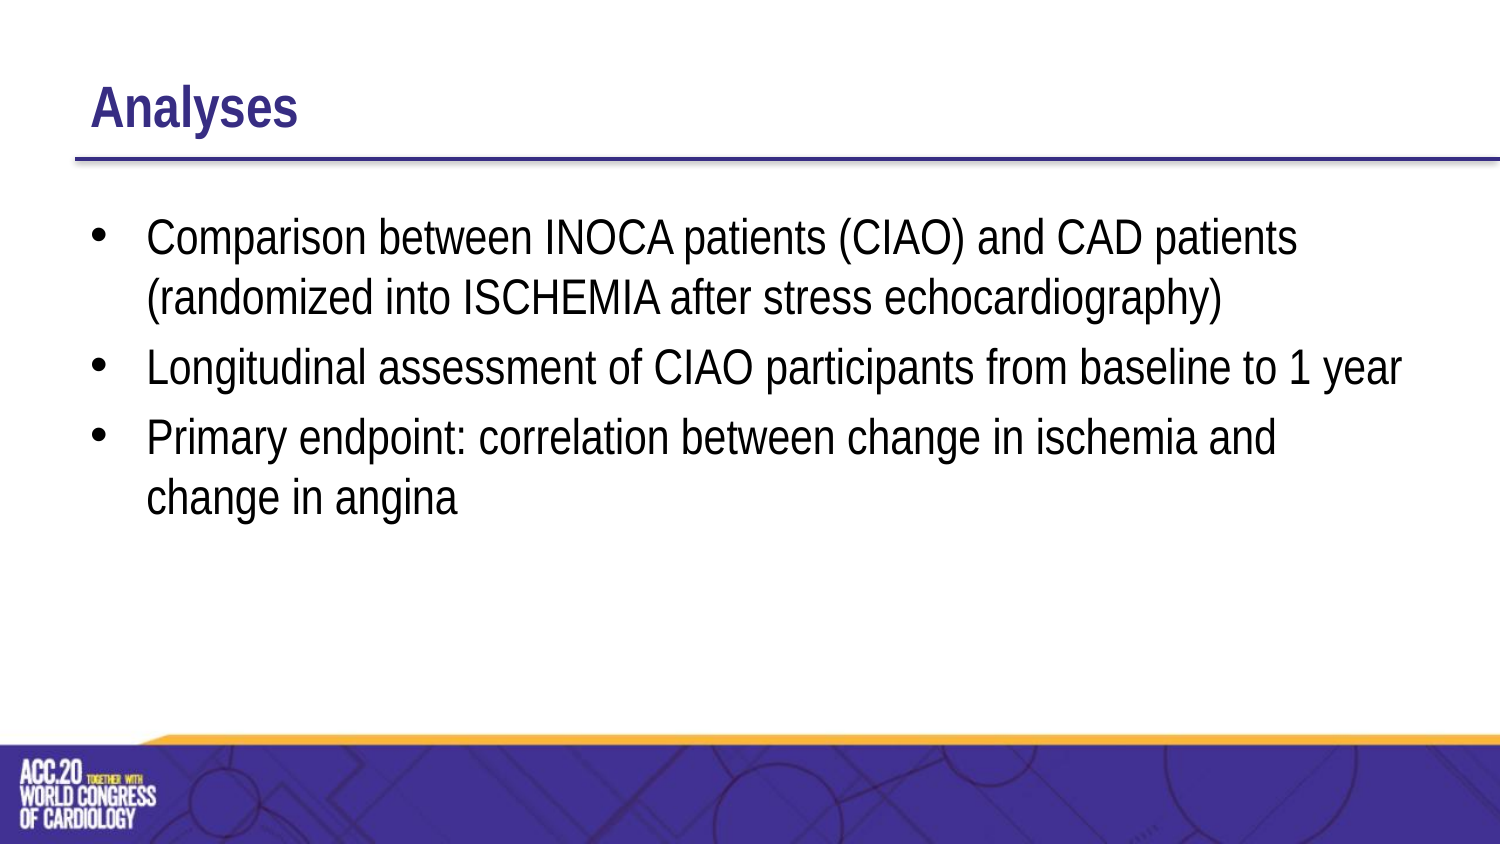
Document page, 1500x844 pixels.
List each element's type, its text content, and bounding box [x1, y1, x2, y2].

list Comparison between INOCA patients (CIAO) and CAD patients (randomized into ISCHEMIA after stress echocardiography) Longitudinal assessment of CIAO participants from baseline to 1 year Primary endpoint: correlation between change in ischemia and change in angina [75, 196, 1446, 754]
picture [0, 0, 1500, 844]
title Analyses [75, 33, 1425, 175]
